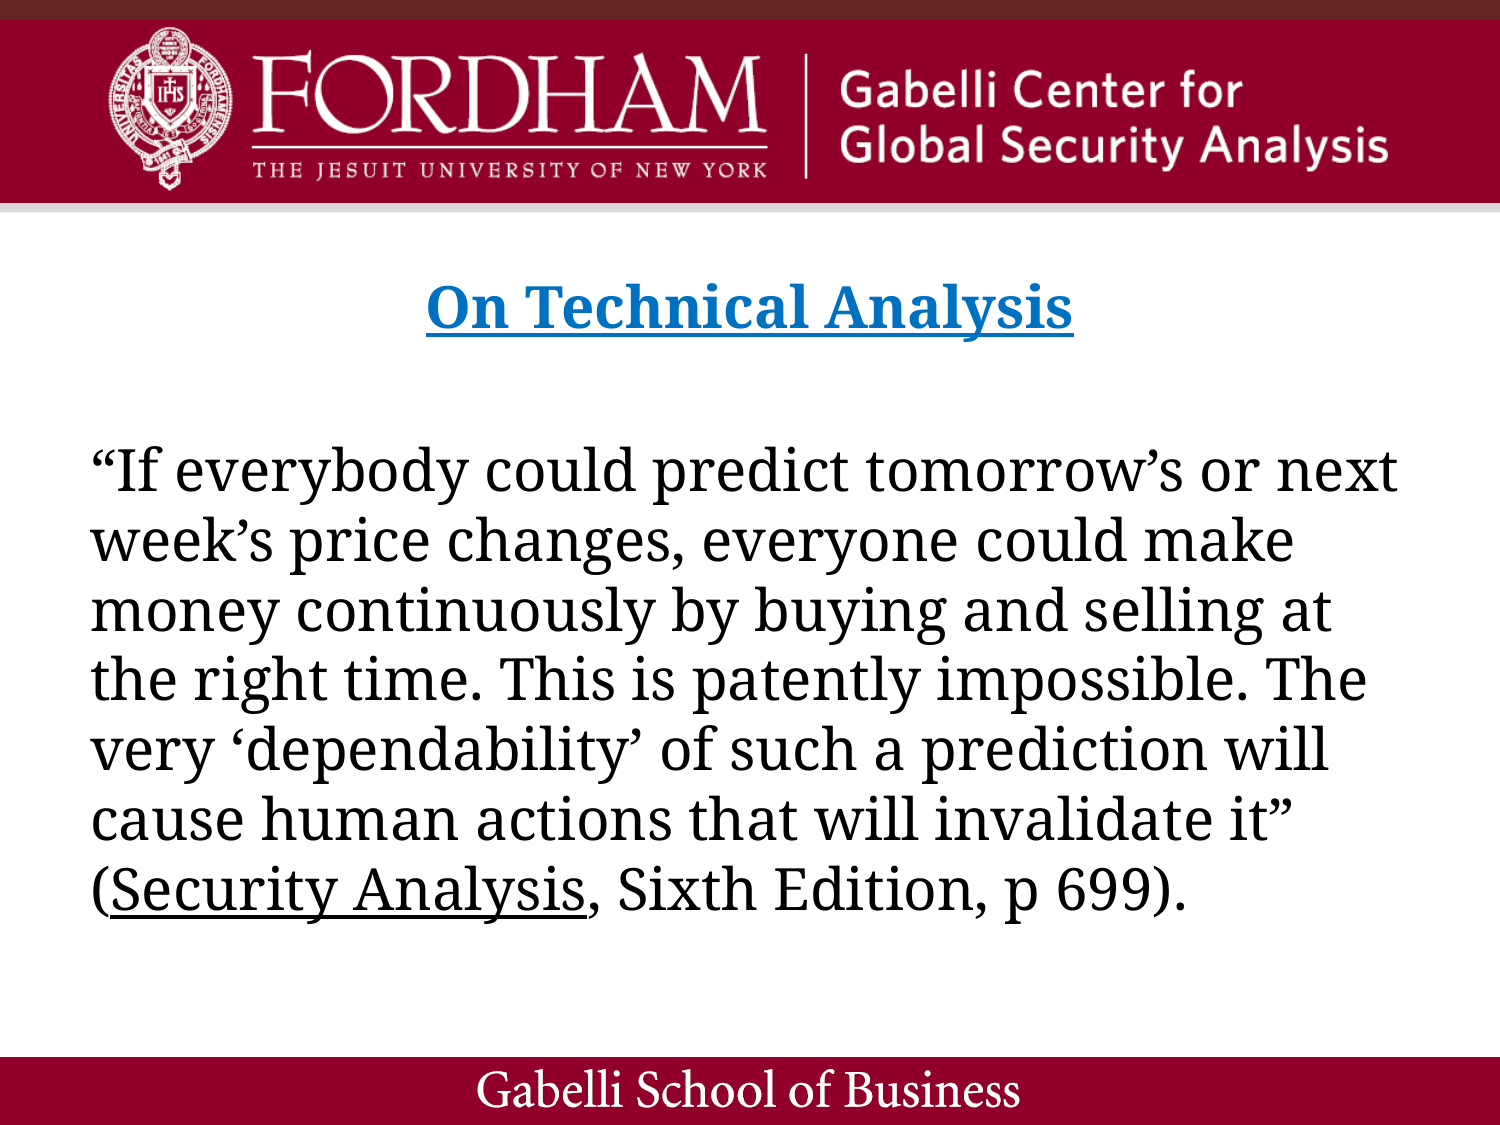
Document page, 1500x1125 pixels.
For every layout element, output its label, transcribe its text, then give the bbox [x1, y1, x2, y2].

picture [0, 1057, 1500, 1125]
picture [0, 20, 1500, 203]
list On Technical Analysis “If everybody could predict tomorrow’s or next week’s price changes, everyone could make money continuously by buying and selling at the right time. This is patently impossible. The very ‘dependability’ of such a prediction will cause human actions that will invalidate it” (Security Analysis, Sixth Edition, p 699). [75, 262, 1425, 1005]
